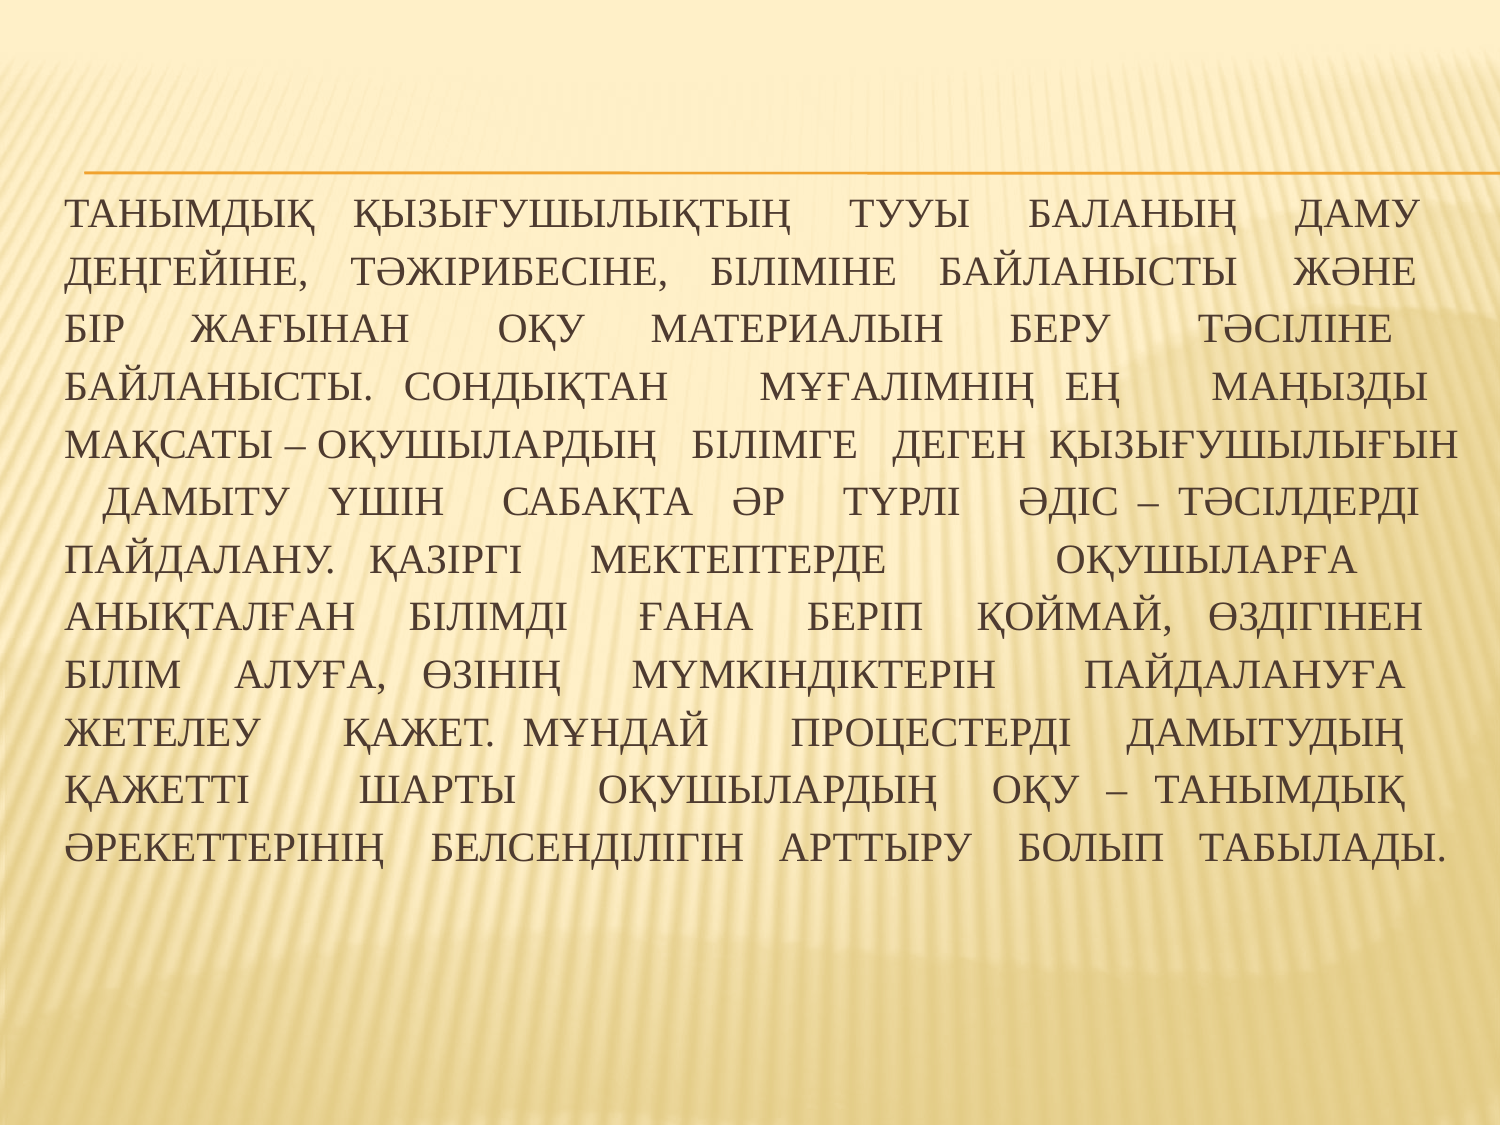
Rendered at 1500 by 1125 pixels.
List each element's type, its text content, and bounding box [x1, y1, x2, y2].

title Танымдық қызығушылықтың тууы баланың даму деңгейіне, тәжірибесіне, біліміне байланысты және бір жағынан оқу материалын беру тәсіліне байланысты. Сондықтан мұғалімнің ең маңызды мақсаты – оқушылардың білімге деген қызығушылығын дамыту үшін сабақта әр түрлі әдіс – тәсілдерді пайдалану. Қазіргі мектептерде оқушыларға анықталған білімді ғана беріп қоймай, өздігінен білім алуға, өзінің мүмкіндіктерін пайдалануға жетелеу қажет. Мұндай процестерді дамытудың қажетті шарты оқушылардың оқу – танымдық әрекеттерінің белсенділігін арттыру болып табылады. [49, 75, 1475, 1024]
